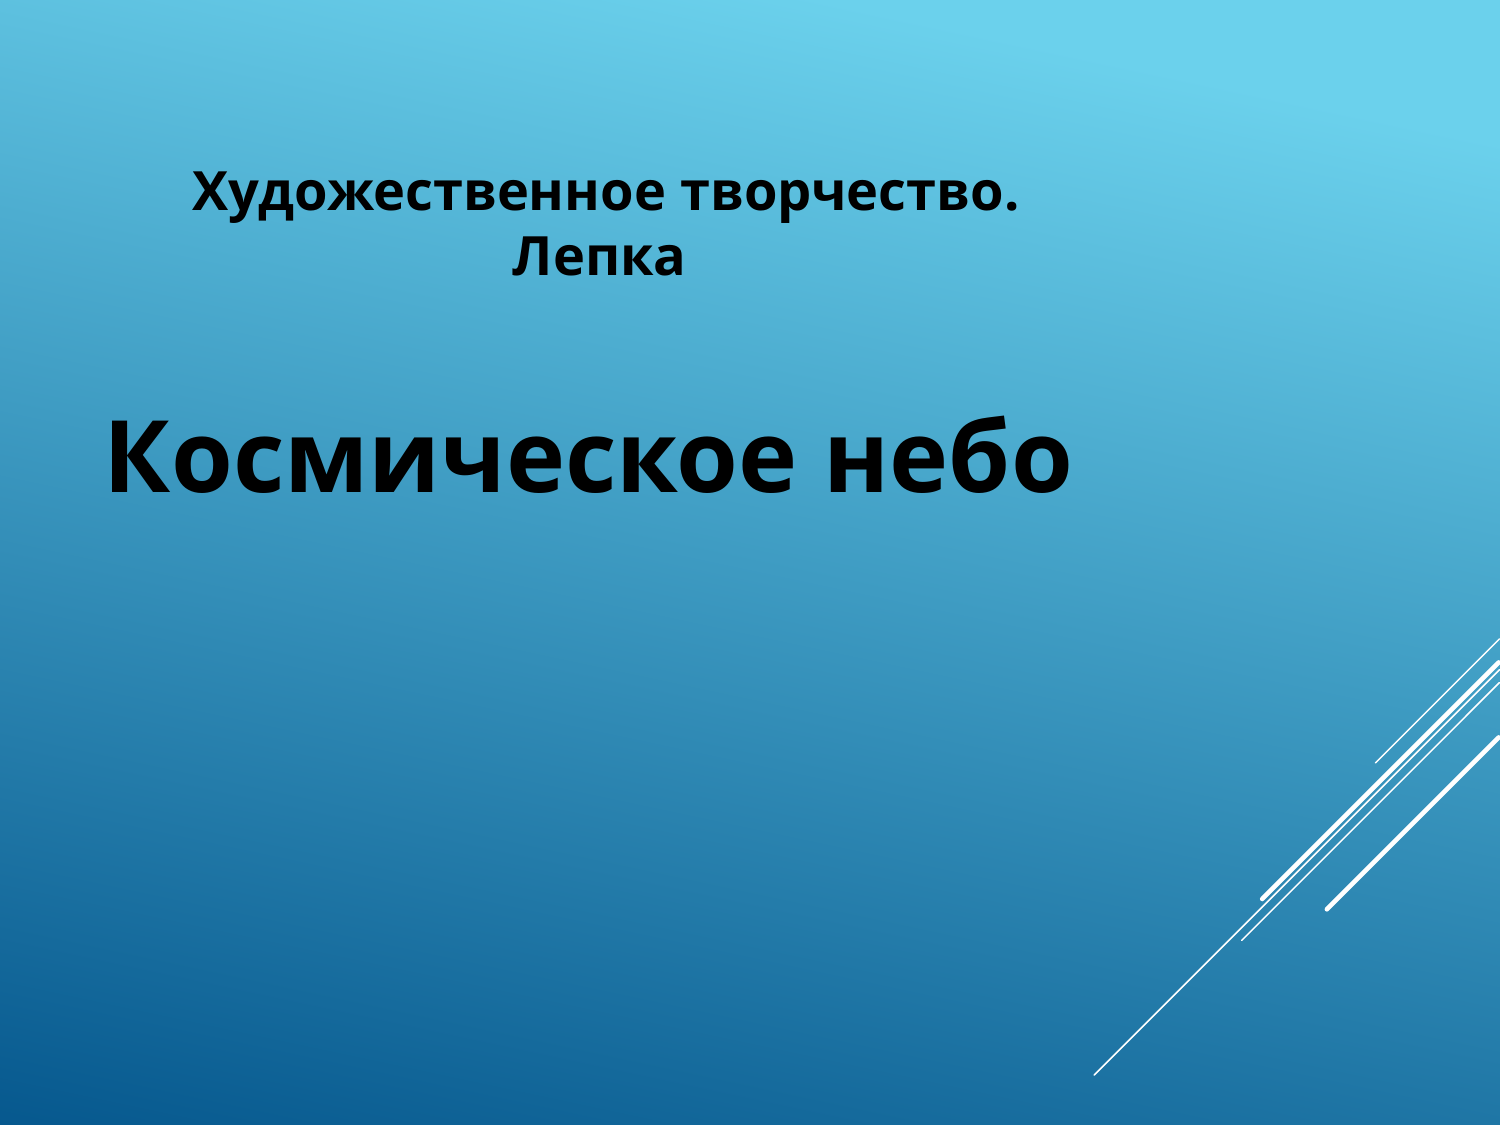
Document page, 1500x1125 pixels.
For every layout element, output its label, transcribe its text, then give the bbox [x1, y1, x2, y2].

text_box Космическое небо [89, 385, 1114, 640]
text_box Художественное творчество. Лепка [100, 148, 1114, 294]
